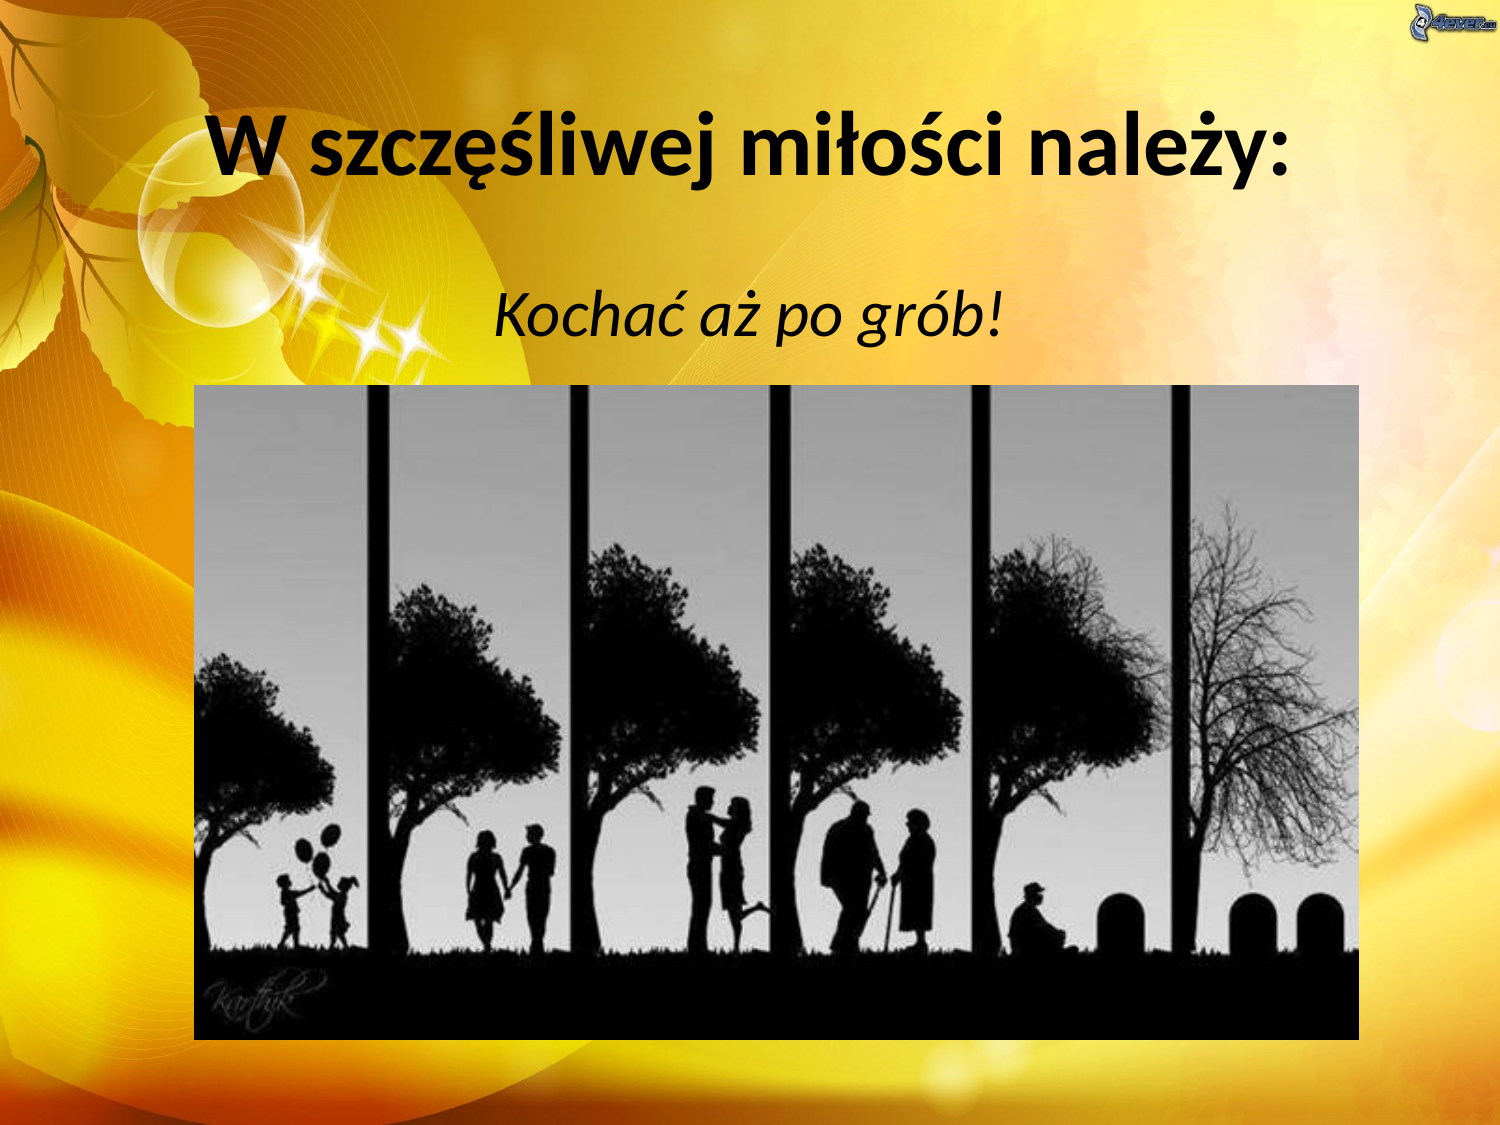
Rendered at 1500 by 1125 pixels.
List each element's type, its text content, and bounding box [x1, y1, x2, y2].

title W szczęśliwej miłości należy: [75, 45, 1425, 233]
picture [0, 0, 1500, 1125]
list Kochać aż po grób! [75, 262, 1425, 1005]
